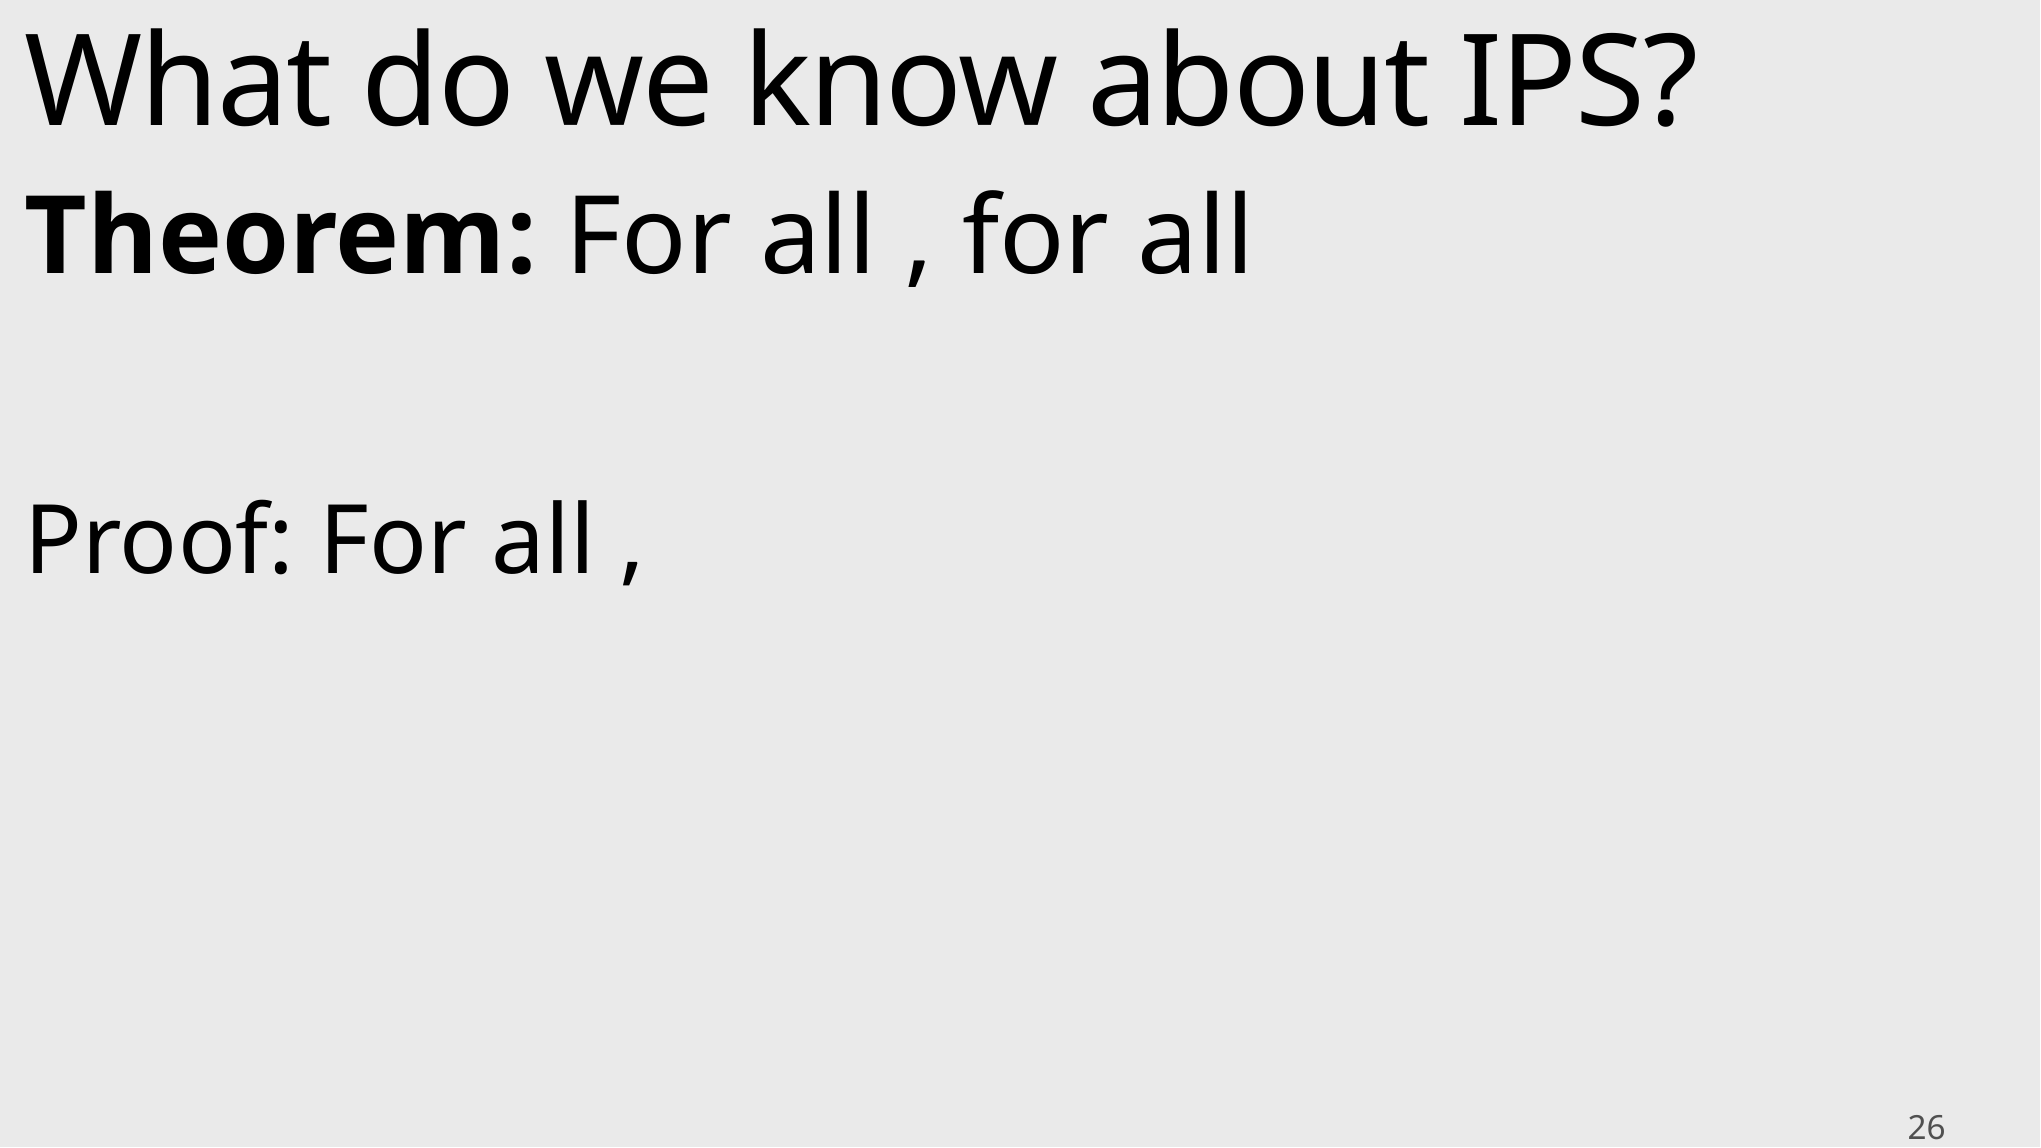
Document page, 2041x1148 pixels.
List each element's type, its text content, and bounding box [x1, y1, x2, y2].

title What do we know about IPS? [0, 0, 1881, 139]
